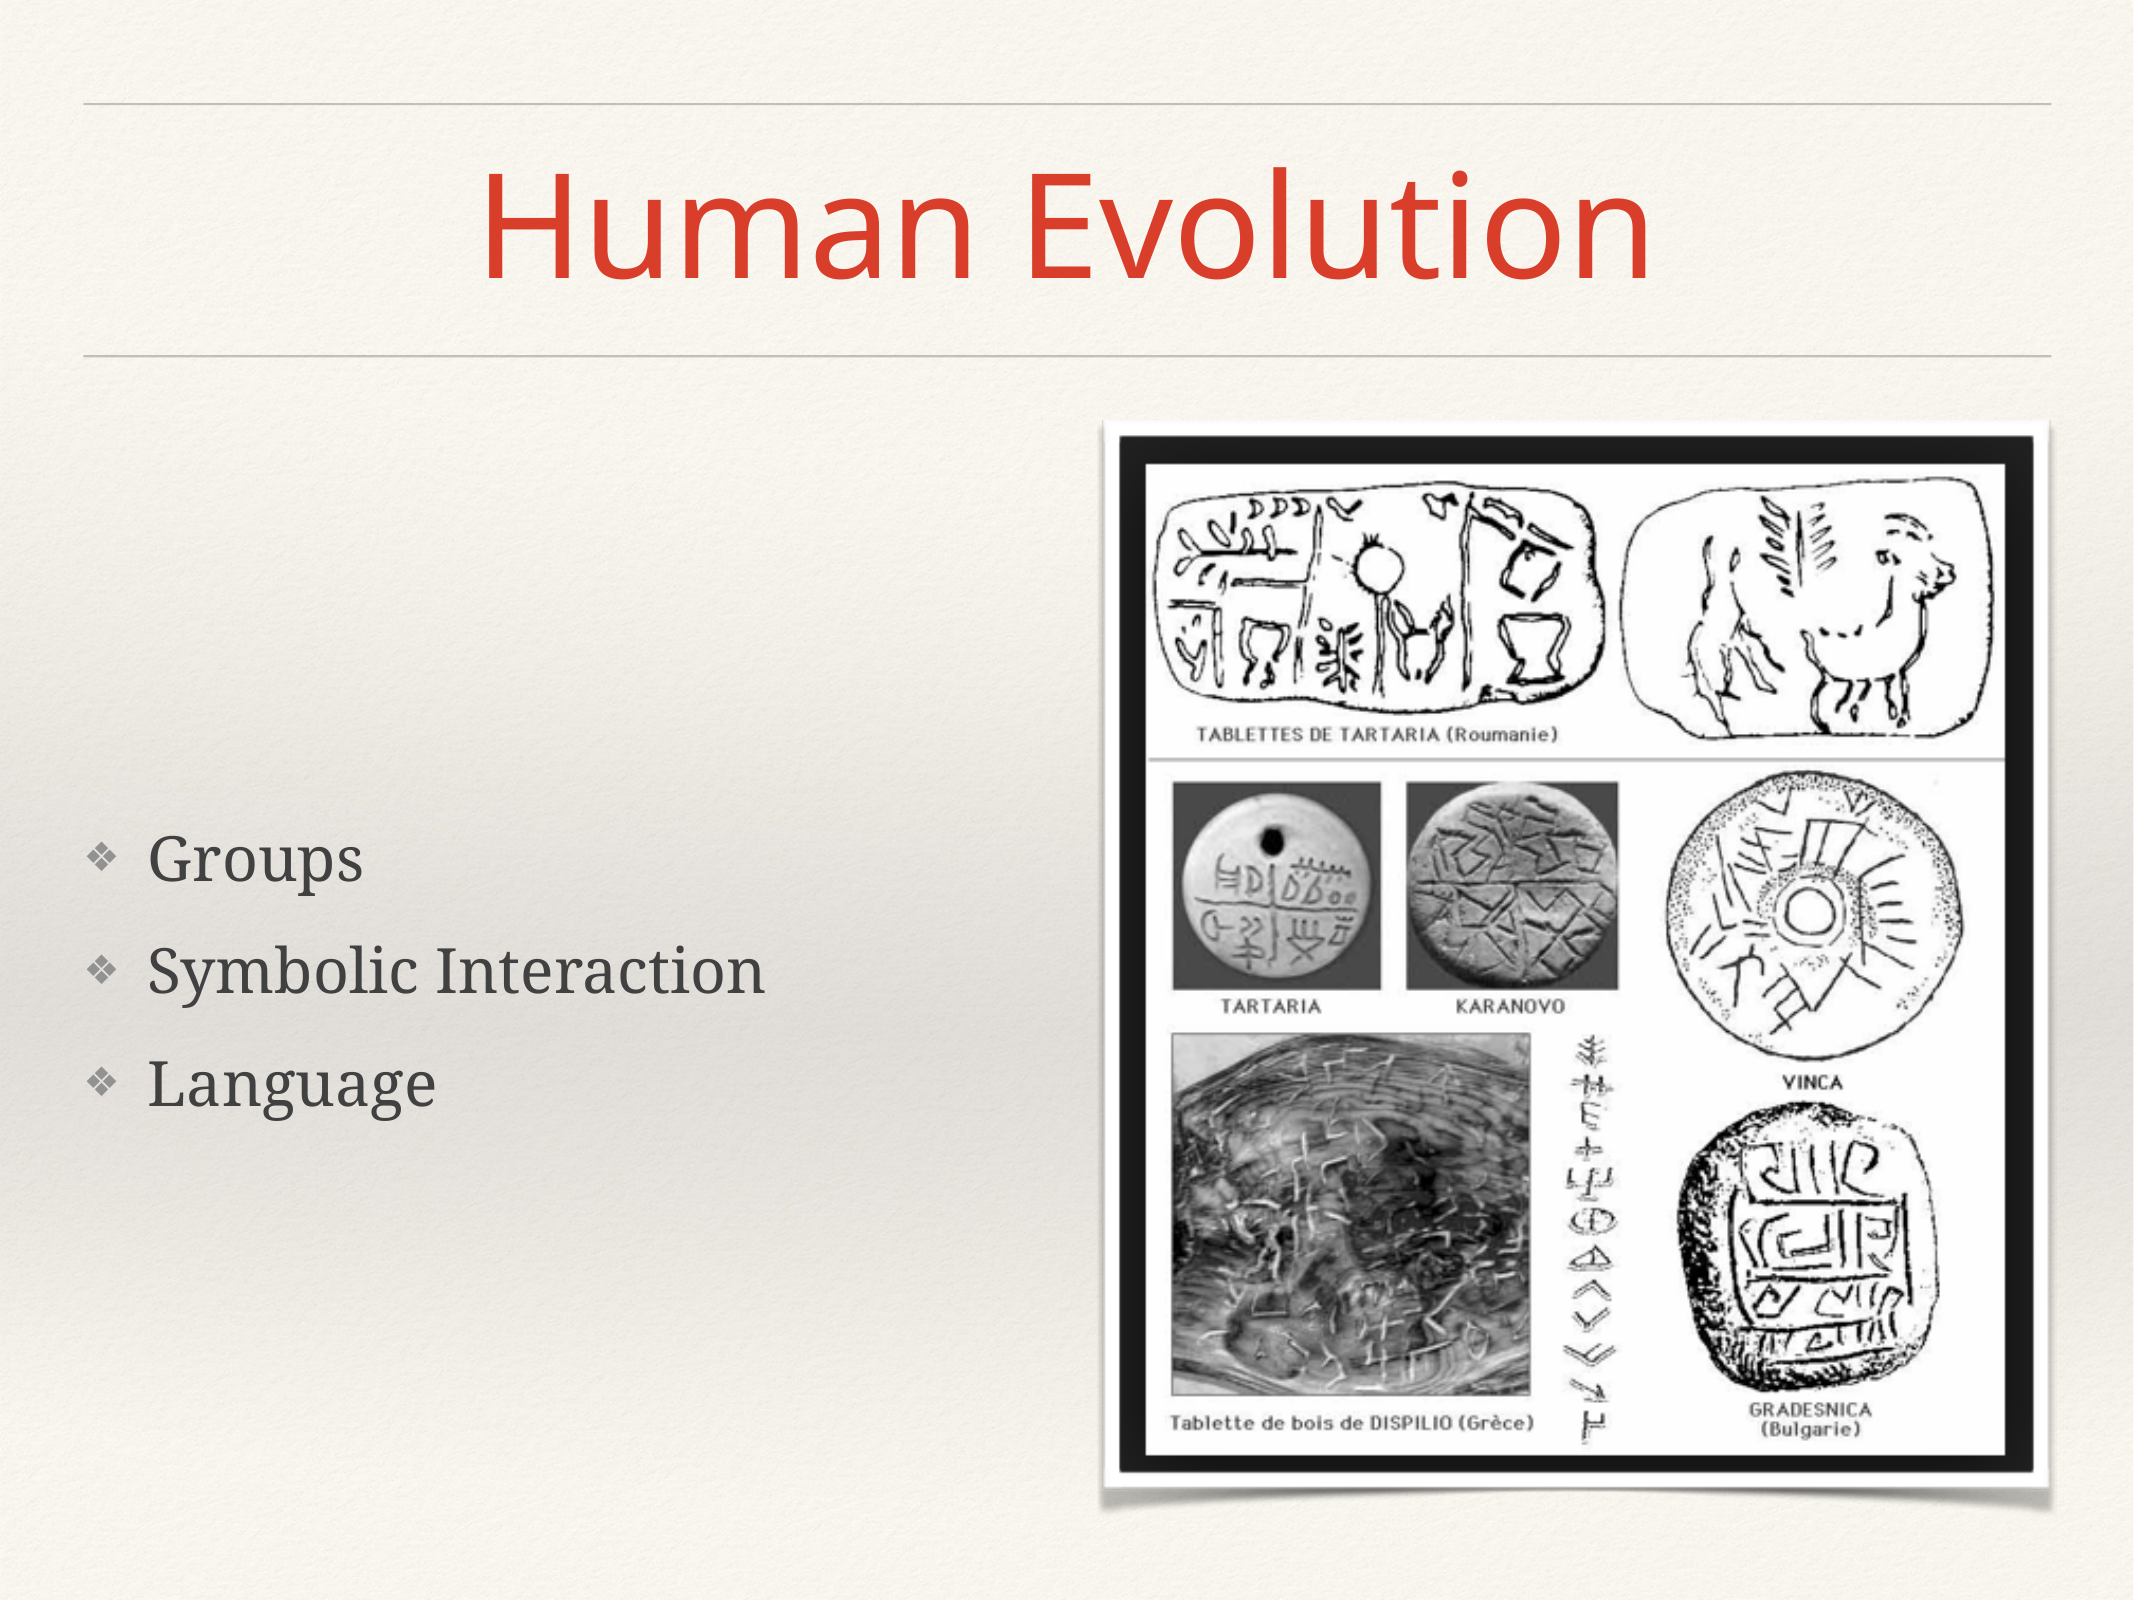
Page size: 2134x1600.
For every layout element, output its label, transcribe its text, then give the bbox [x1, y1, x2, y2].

list Groups Symbolic Interaction Language [82, 447, 1038, 1491]
picture [0, 0, 2134, 1600]
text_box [1097, 420, 2057, 1517]
title Human Evolution [82, 130, 2051, 332]
